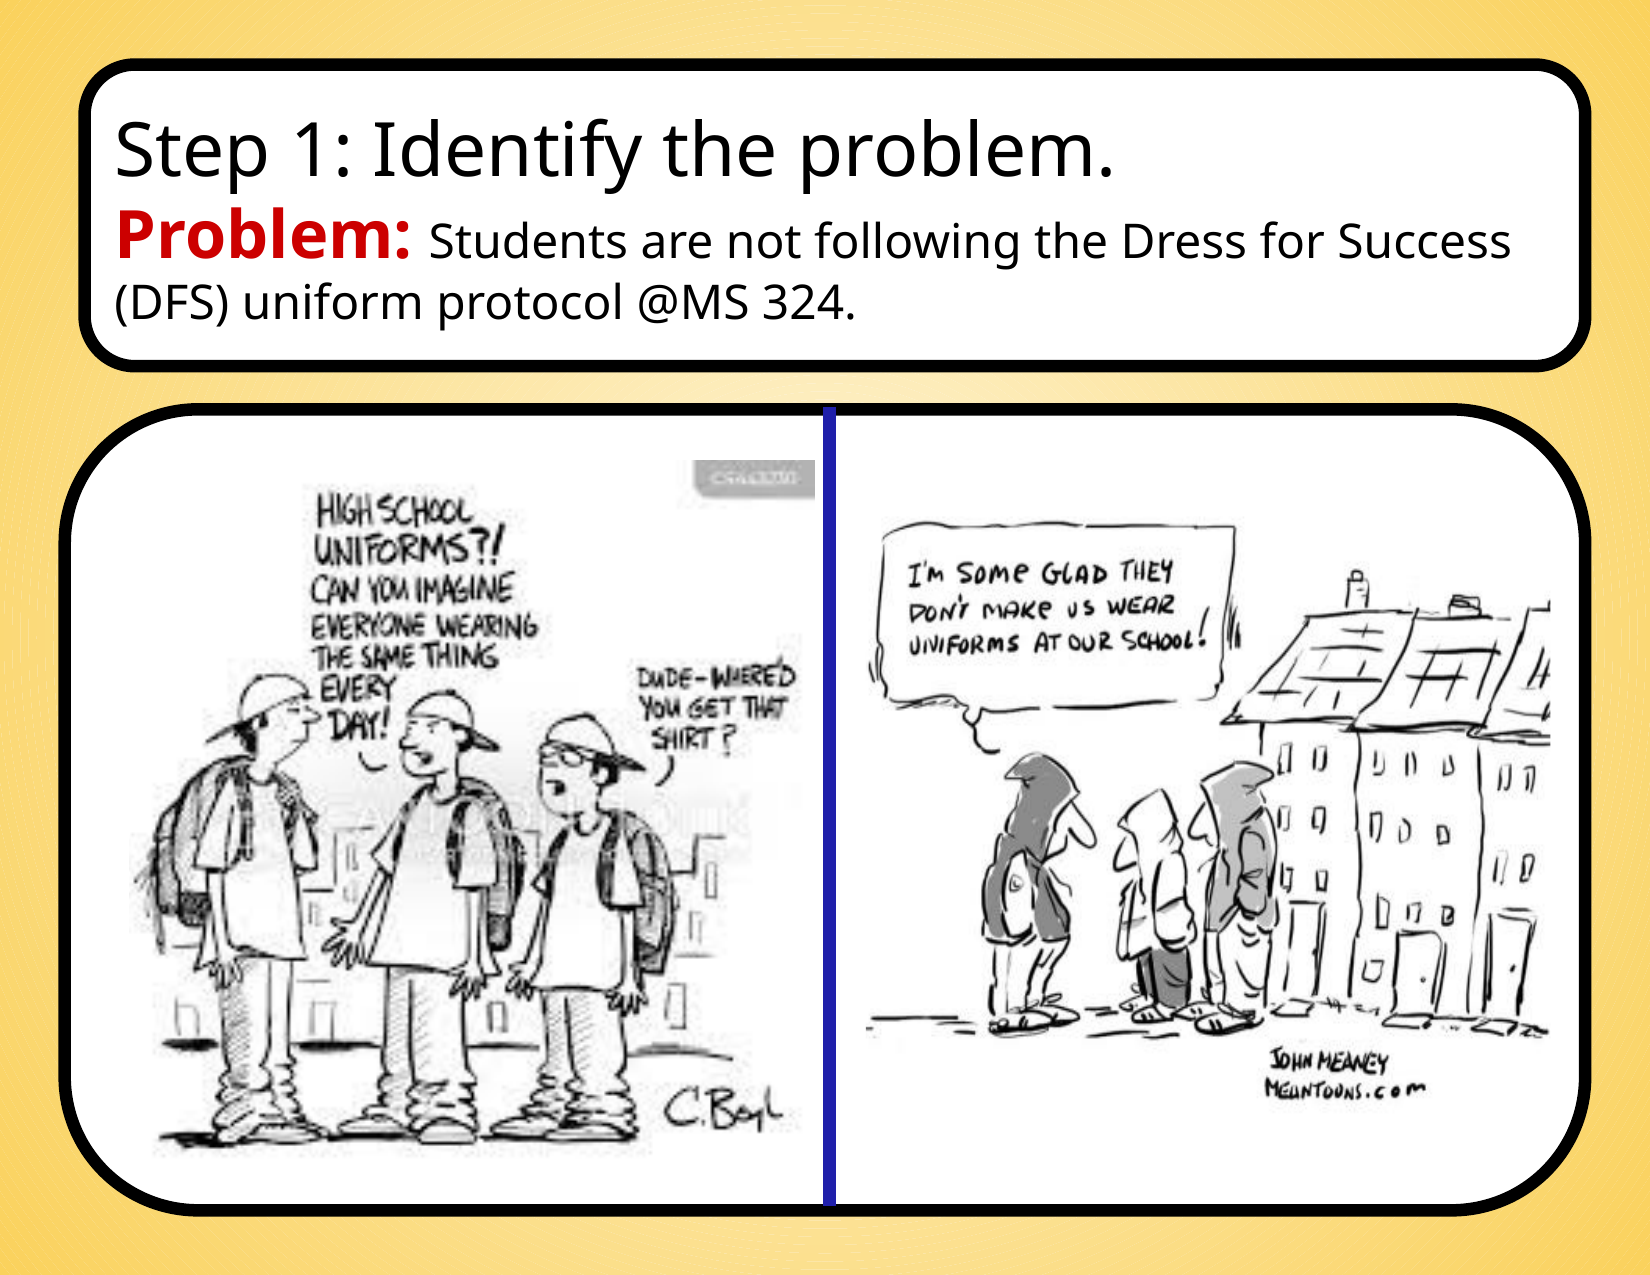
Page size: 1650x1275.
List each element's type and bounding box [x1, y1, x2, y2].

picture [865, 502, 1551, 1117]
picture [129, 460, 815, 1174]
